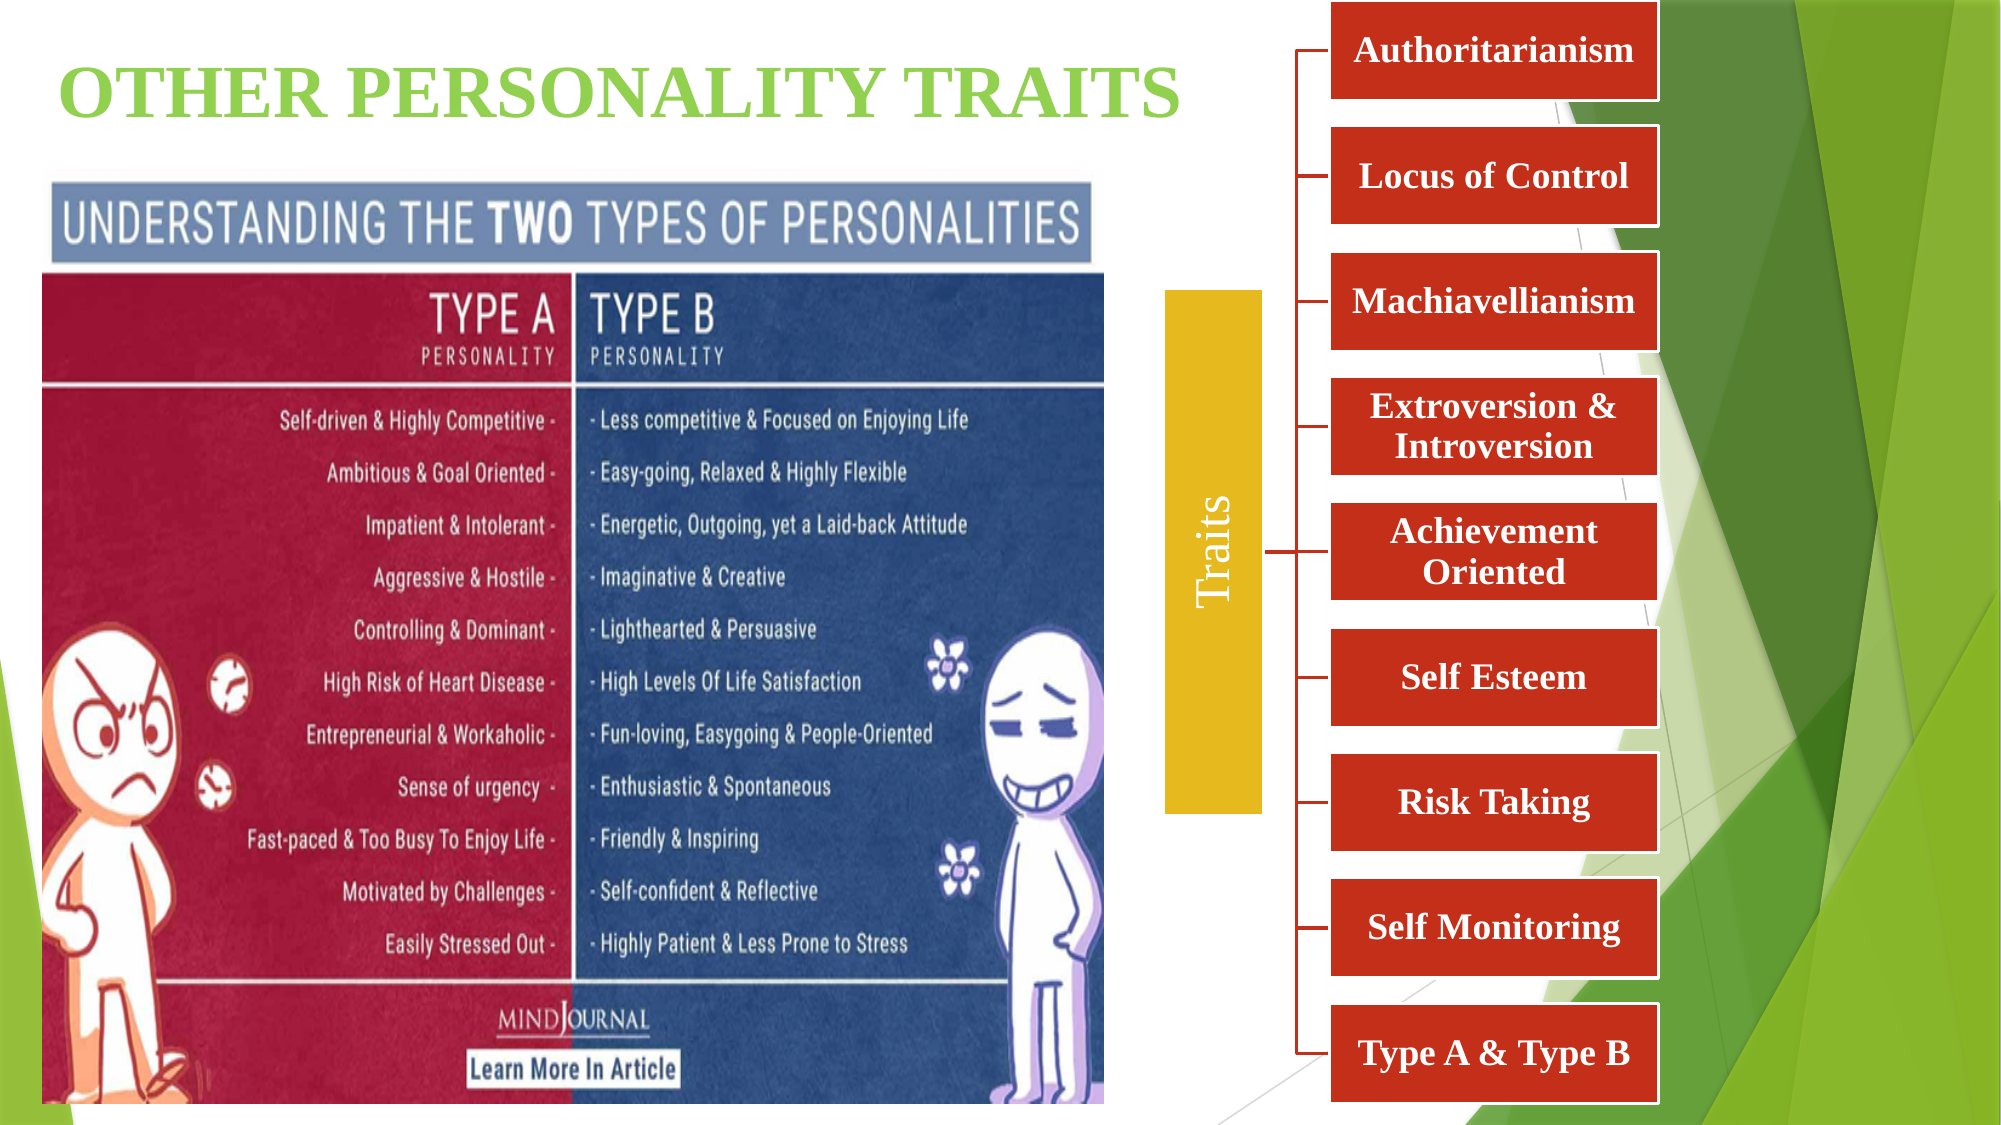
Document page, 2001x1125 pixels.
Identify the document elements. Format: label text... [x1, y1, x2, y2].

picture [41, 168, 1104, 1105]
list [863, 0, 1959, 1105]
title OTHER PERSONALITY TRAITS [42, 29, 860, 140]
